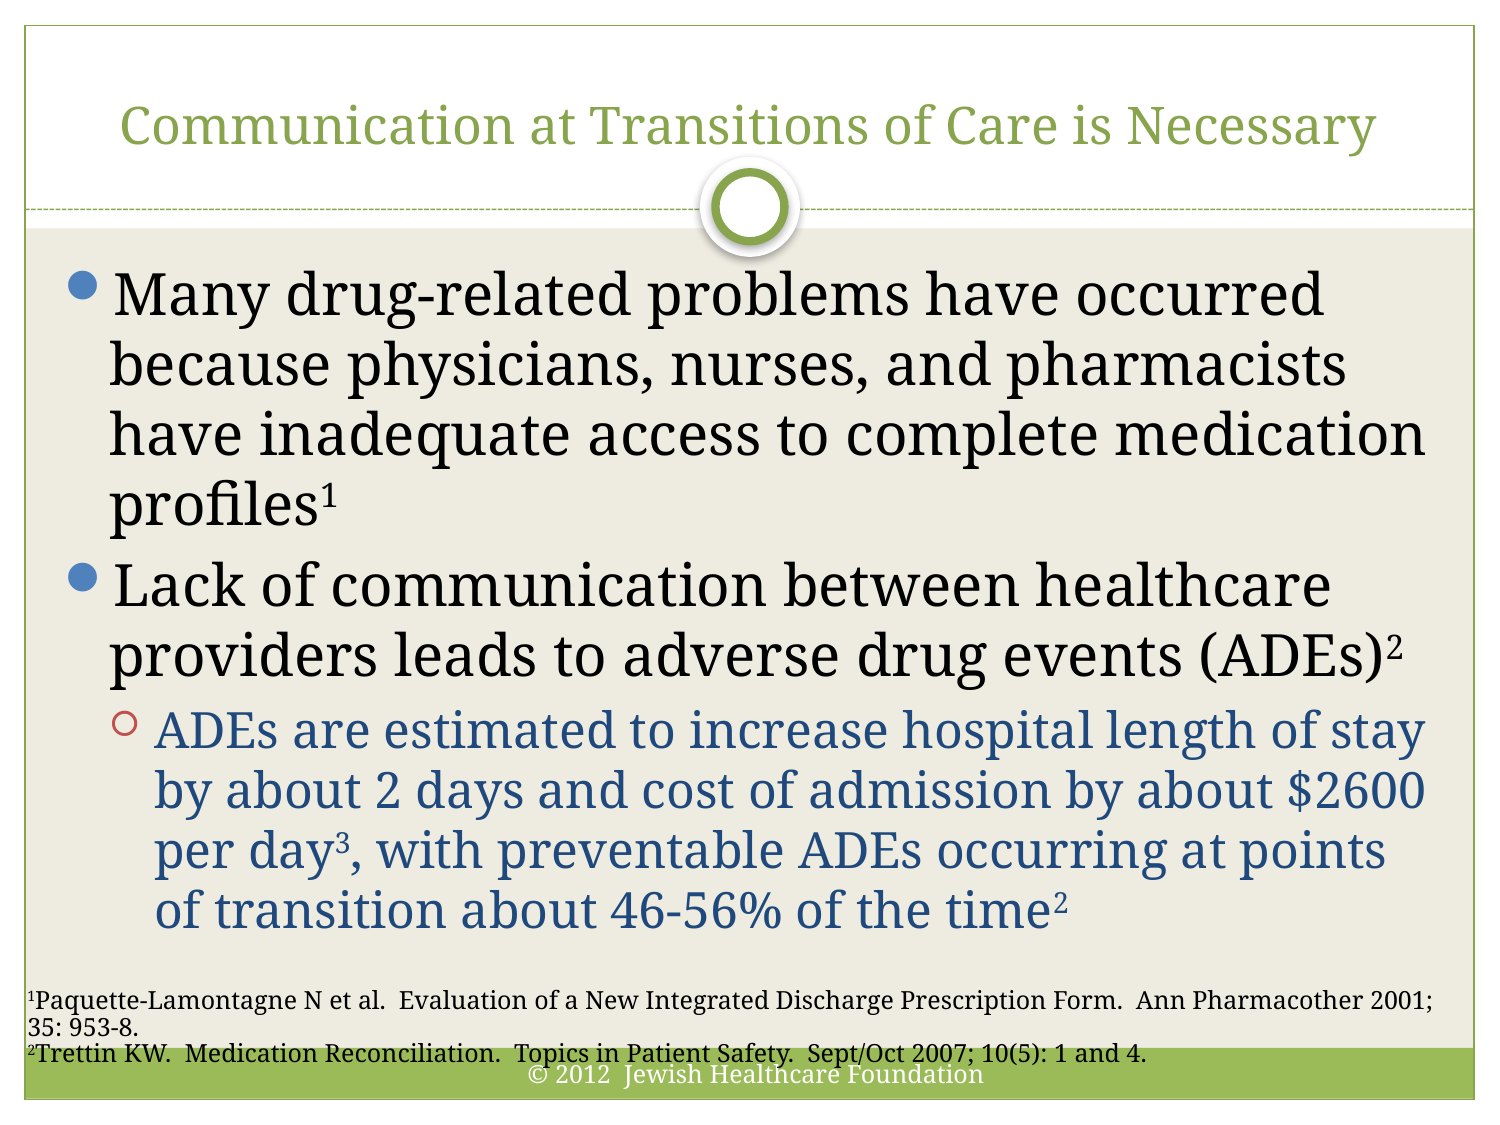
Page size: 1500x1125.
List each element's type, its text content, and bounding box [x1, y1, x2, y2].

text_box 1Paquette-Lamontagne N et al. Evaluation of a New Integrated Discharge Prescription Form. Ann Pharmacother 2001; 35: 953-8. 2Trettin KW. Medication Reconciliation. Topics in Patient Safety. Sept/Oct 2007; 10(5): 1 and 4. [12, 980, 1488, 1076]
title Communication at Transitions of Care is Necessary [49, 37, 1450, 162]
list Many drug-related problems have occurred because physicians, nurses, and pharmacists have inadequate access to complete medication profiles1 Lack of communication between healthcare providers leads to adverse drug events (ADEs)2 ADEs are estimated to increase hospital length of stay by about 2 days and cost of admission by about $2600 per day3, with preventable ADEs occurring at points of transition about 46-56% of the time2 [49, 249, 1445, 980]
footer © 2012 Jewish Healthcare Foundation [462, 1076, 1050, 1112]
